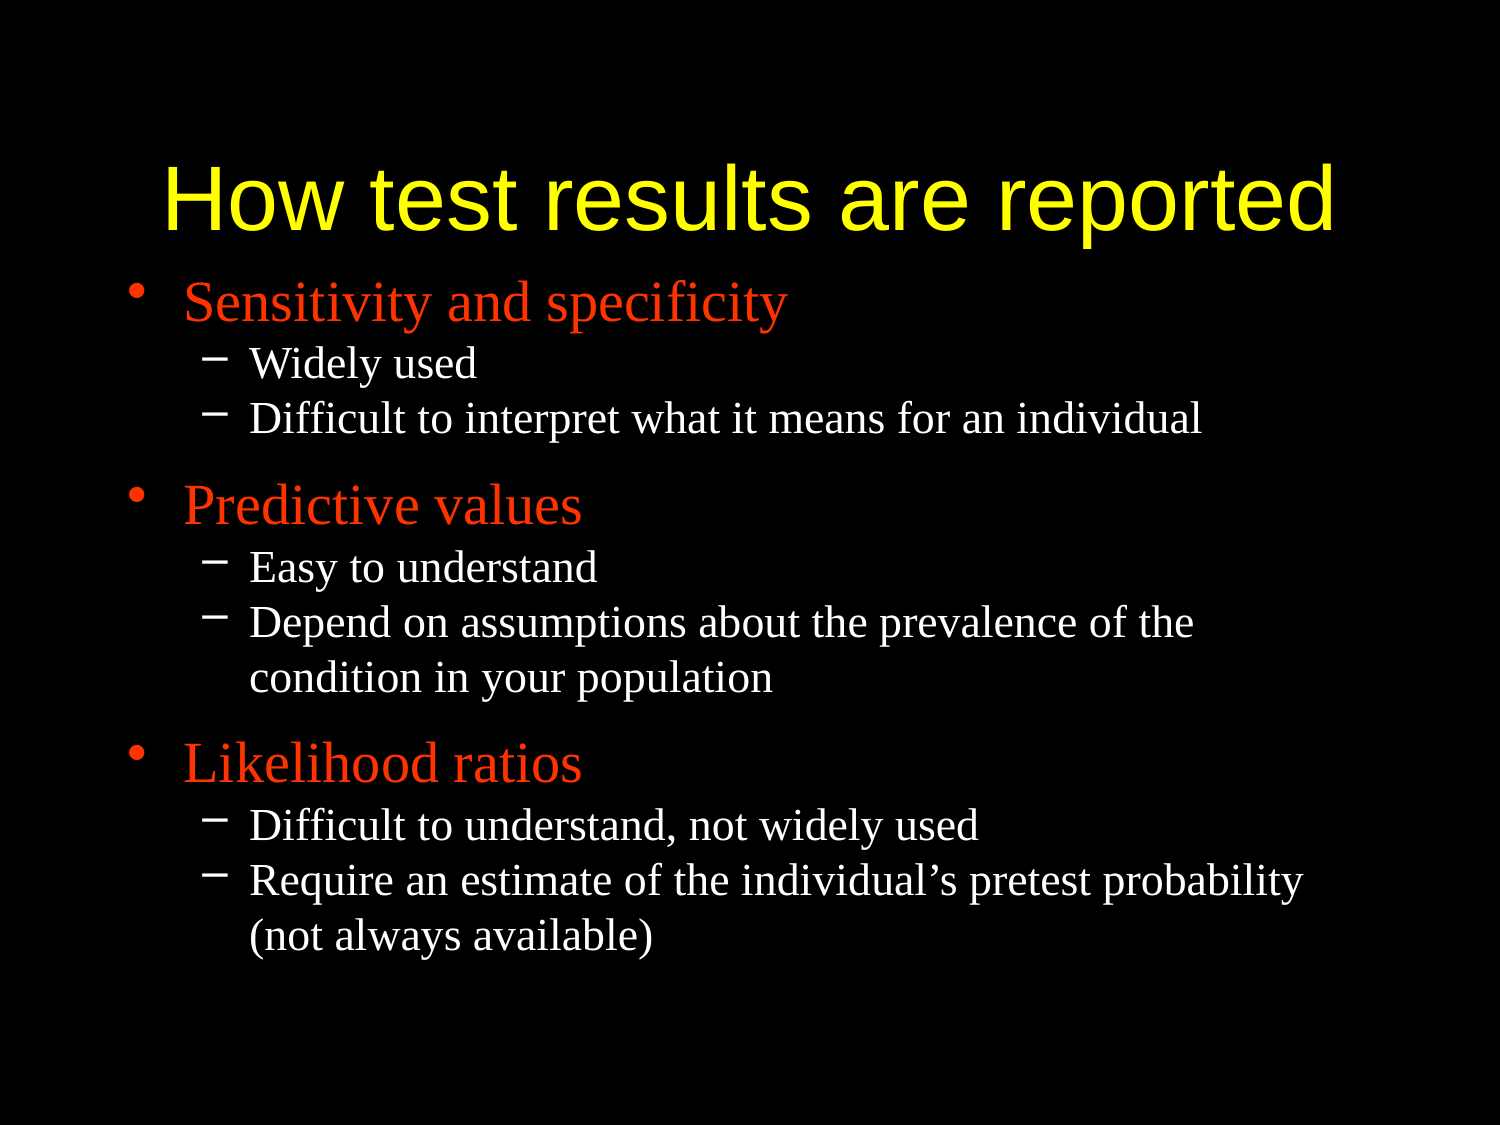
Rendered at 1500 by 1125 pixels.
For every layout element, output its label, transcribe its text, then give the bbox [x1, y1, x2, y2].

title How test results are reported [112, 99, 1388, 255]
list Sensitivity and specificity Widely used Difficult to interpret what it means for an individual Predictive values Easy to understand Depend on assumptions about the prevalence of the condition in your population Likelihood ratios Difficult to understand, not widely used Require an estimate of the individual’s pretest probability (not always available) [111, 255, 1388, 1019]
